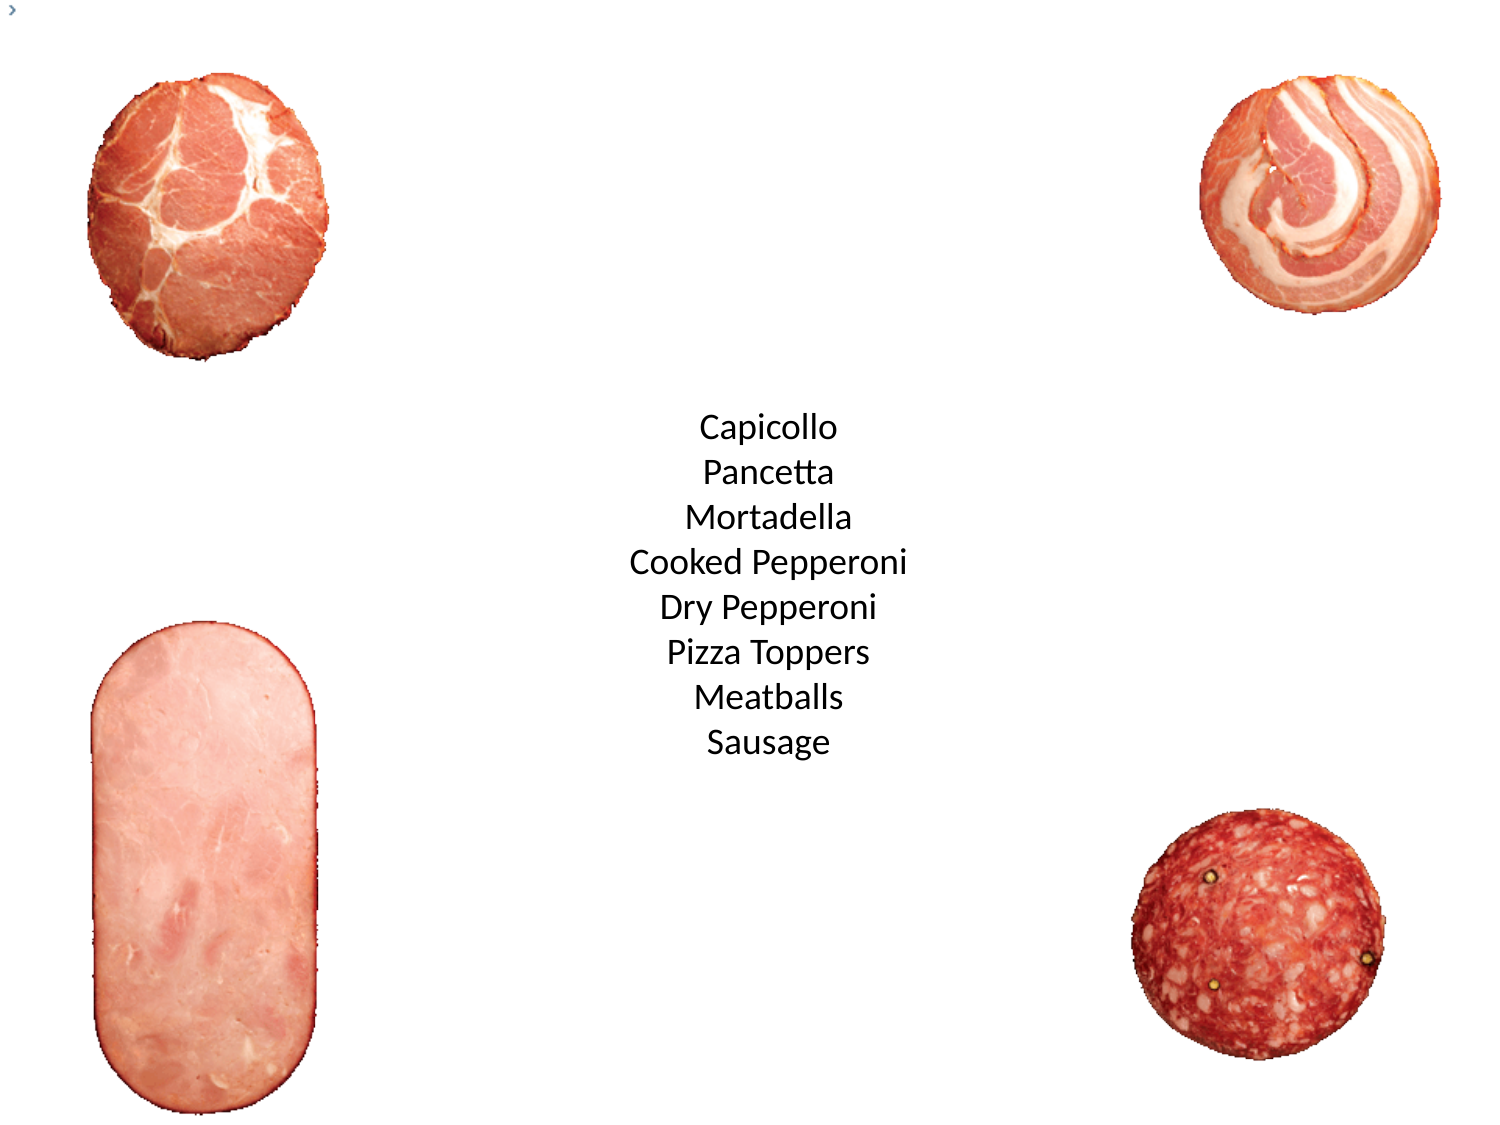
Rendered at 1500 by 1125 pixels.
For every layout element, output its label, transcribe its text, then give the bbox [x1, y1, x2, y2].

text_box Capicollo Pancetta Mortadella Cooked Pepperoni Dry Pepperoni Pizza Toppers Meatballs Sausage [399, 349, 1138, 815]
picture [74, 62, 340, 369]
picture [74, 610, 340, 1125]
picture [1124, 799, 1396, 1069]
picture [0, 0, 22, 22]
picture [1187, 62, 1452, 326]
